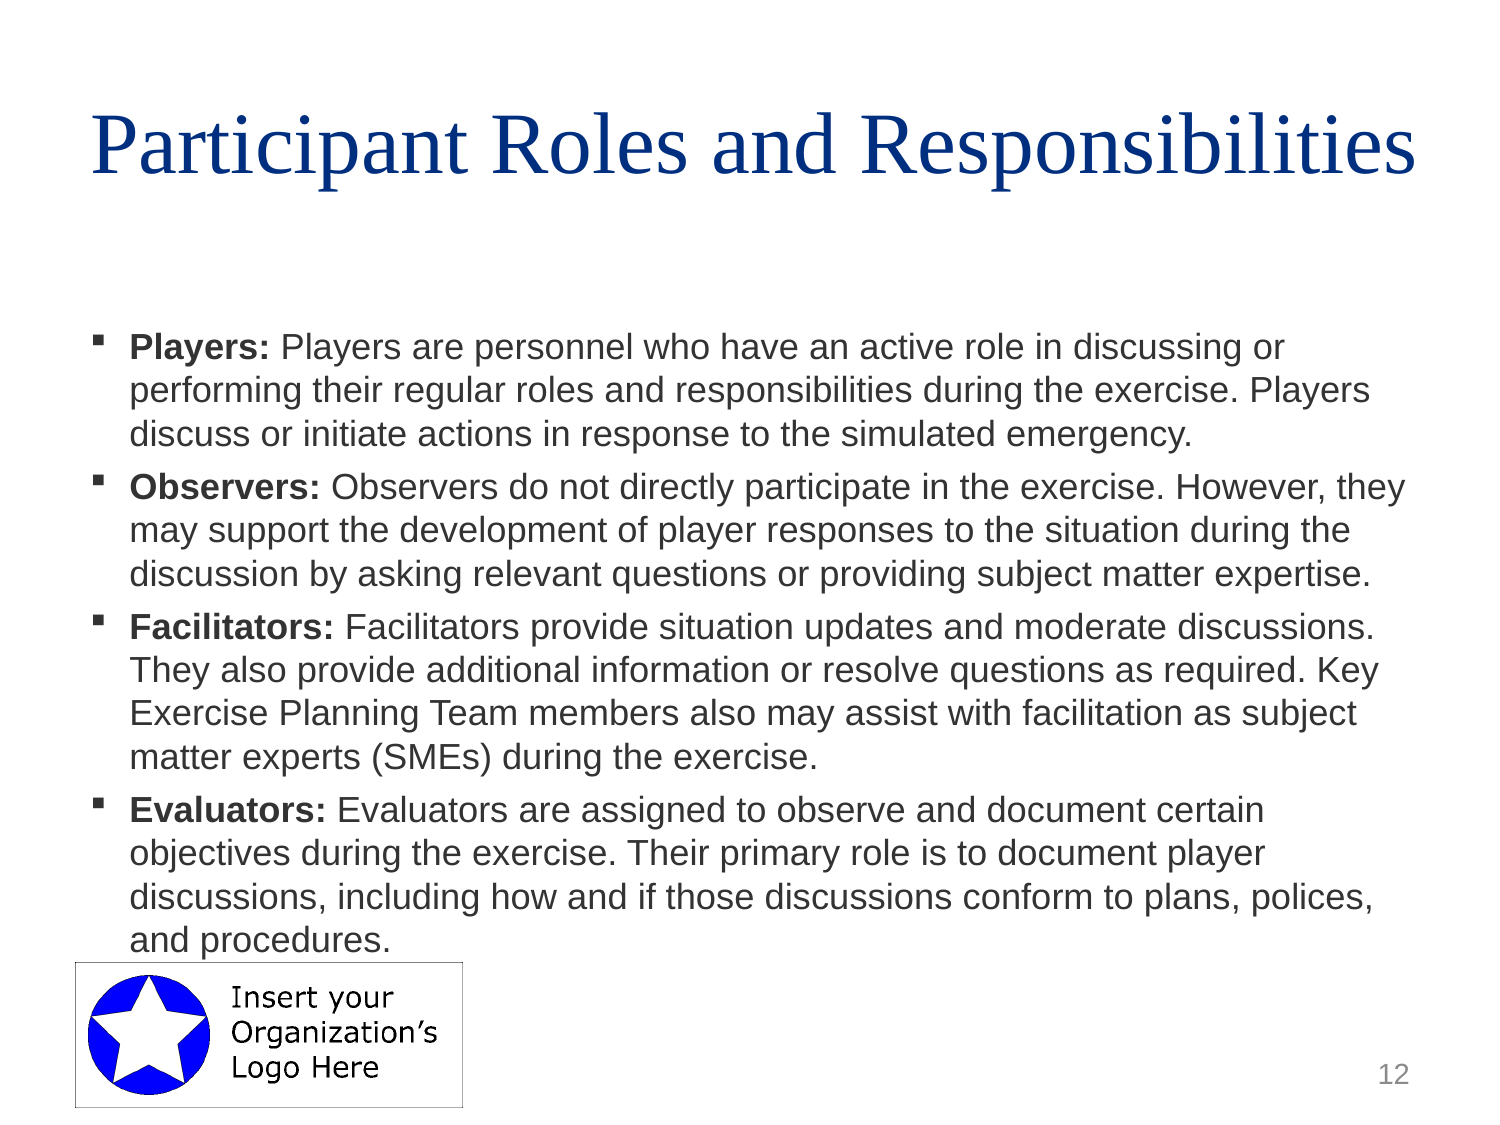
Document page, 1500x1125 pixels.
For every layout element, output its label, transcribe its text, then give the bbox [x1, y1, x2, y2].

title Participant Roles and Responsibilities [75, 45, 1450, 233]
list Players: Players are personnel who have an active role in discussing or performing their regular roles and responsibilities during the exercise. Players discuss or initiate actions in response to the simulated emergency. Observers: Observers do not directly participate in the exercise. However, they may support the development of player responses to the situation during the discussion by asking relevant questions or providing subject matter expertise. Facilitators: Facilitators provide situation updates and moderate discussions. They also provide additional information or resolve questions as required. Key Exercise Planning Team members also may assist with facilitation as subject matter experts (SMEs) during the exercise. Evaluators: Evaluators are assigned to observe and document certain objectives during the exercise. Their primary role is to document player discussions, including how and if those discussions conform to plans, polices, and procedures. [75, 262, 1425, 1005]
slide_number 12 [1074, 1042, 1425, 1103]
picture [75, 1005, 463, 1108]
